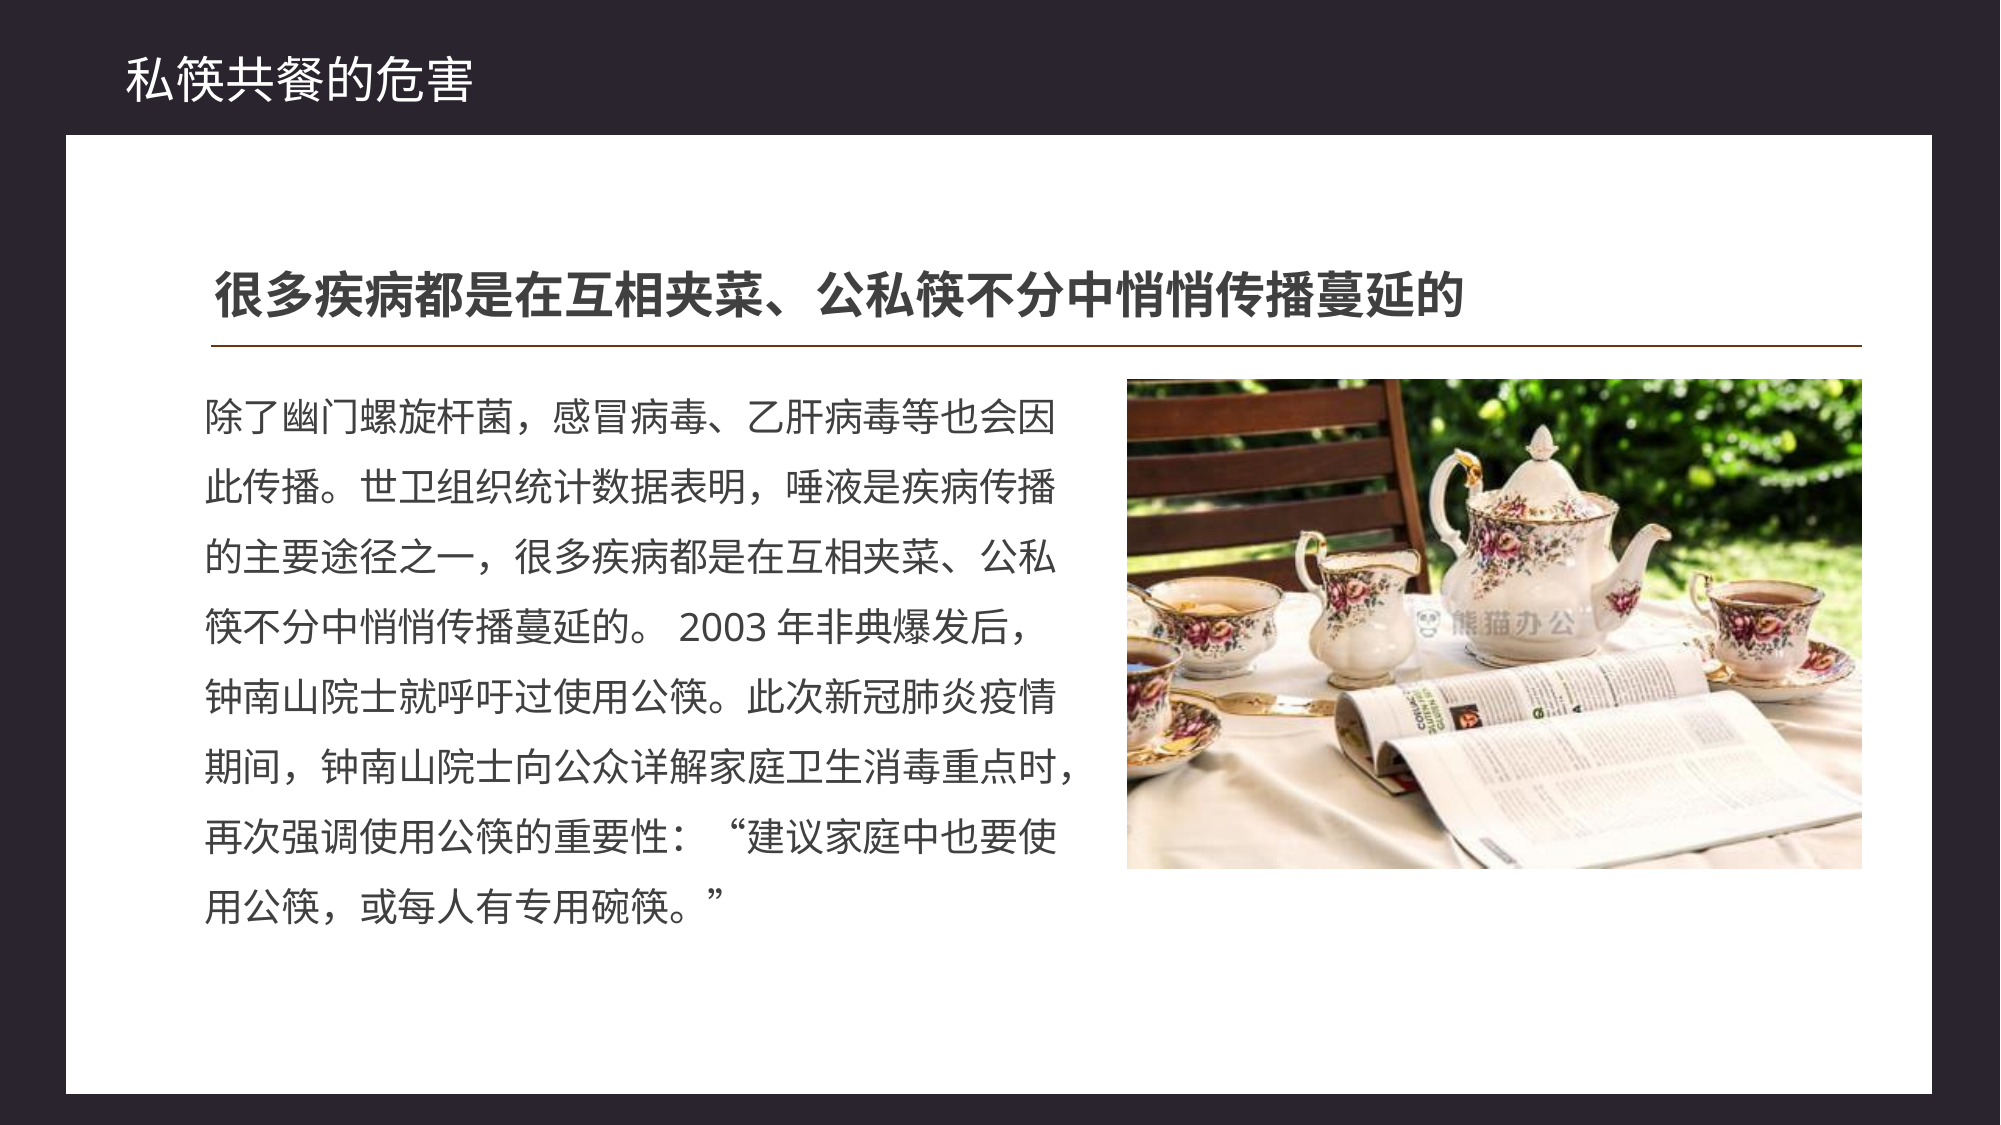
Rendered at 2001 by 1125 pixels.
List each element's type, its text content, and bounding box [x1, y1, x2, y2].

text_box 很多疾病都是在互相夹菜、公私筷不分中悄悄传播蔓延的 [199, 244, 1534, 332]
text_box 除了幽门螺旋杆菌，感冒病毒、乙肝病毒等也会因此传播。世卫组织统计数据表明，唾液是疾病传播的主要途径之一，很多疾病都是在互相夹菜、公私筷不分中悄悄传播蔓延的。2003年非典爆发后，钟南山院士就呼吁过使用公筷。此次新冠肺炎疫情期间，钟南山院士向公众详解家庭卫生消毒重点时，再次强调使用公筷的重要性：“建议家庭中也要使用公筷，或每人有专用碗筷。” [189, 362, 1100, 937]
picture [1127, 379, 1862, 869]
text_box 私筷共餐的危害 [110, 41, 491, 116]
